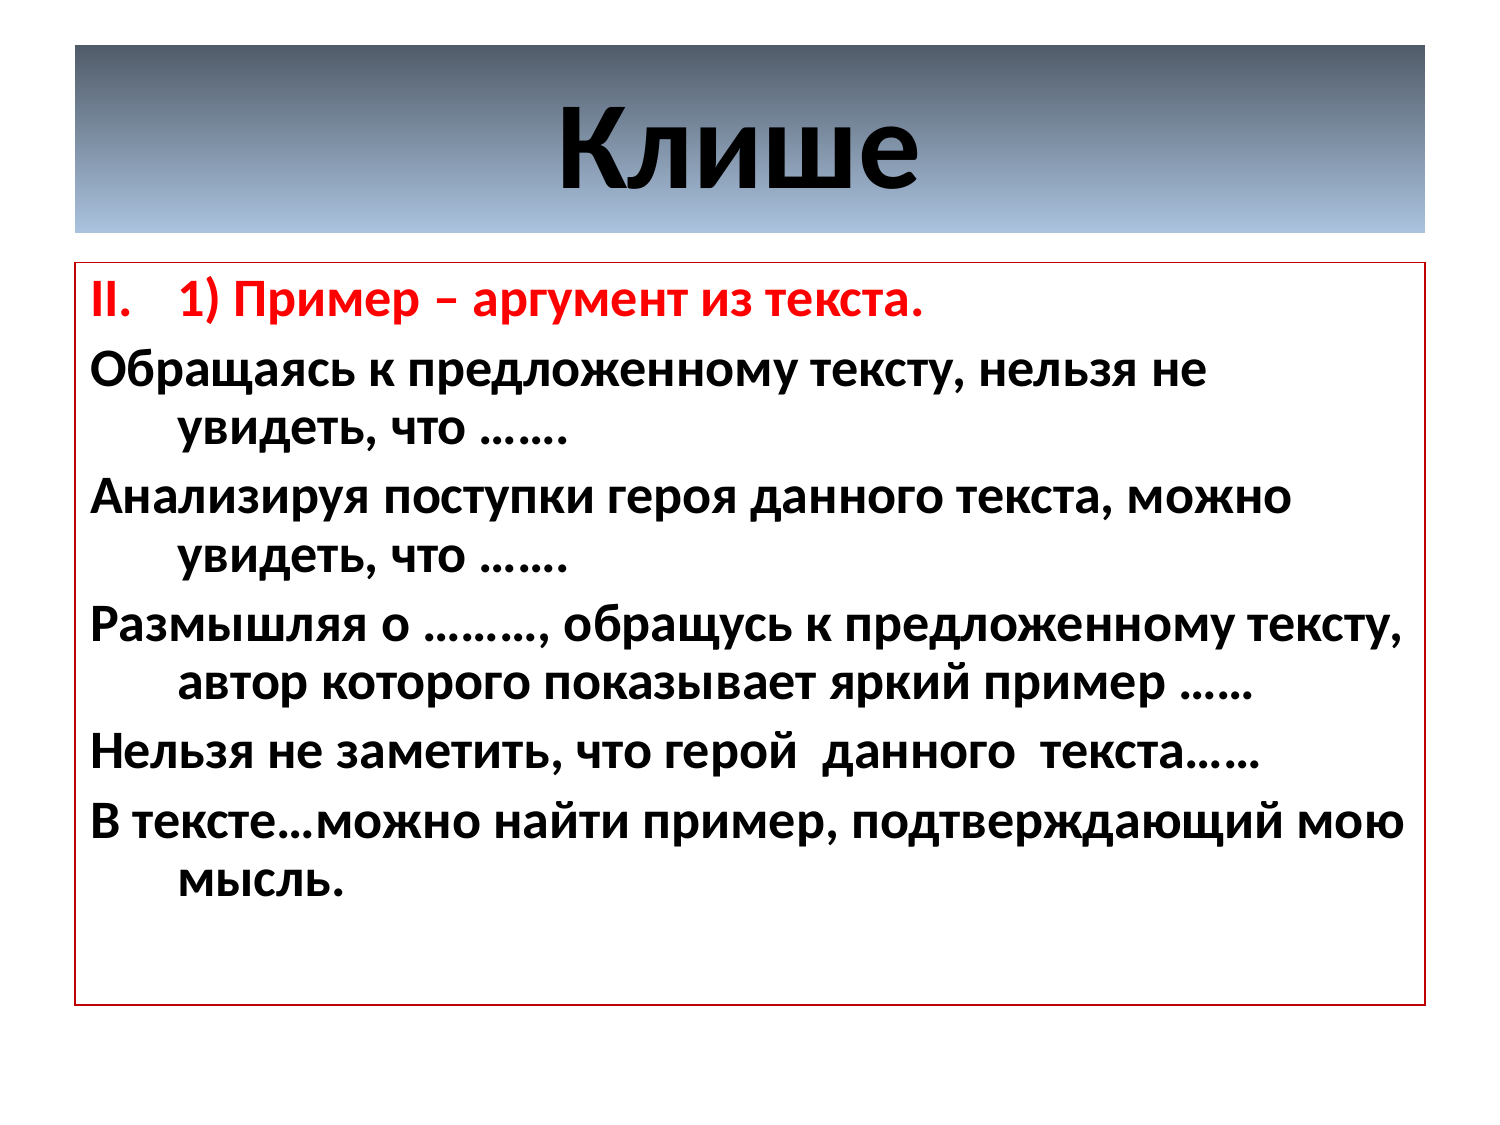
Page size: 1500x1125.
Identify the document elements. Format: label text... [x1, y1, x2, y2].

title Клише [74, 44, 1426, 233]
list 1) Пример – аргумент из текста. Обращаясь к предложенному тексту, нельзя не увидеть, что ……. Анализируя поступки героя данного текста, можно увидеть, что ……. Размышляя о ………, обращусь к предложенному тексту, автор которого показывает яркий пример …… Нельзя не заметить, что герой данного текста…… В тексте…можно найти пример, подтверждающий мою мысль. [74, 262, 1426, 1006]
